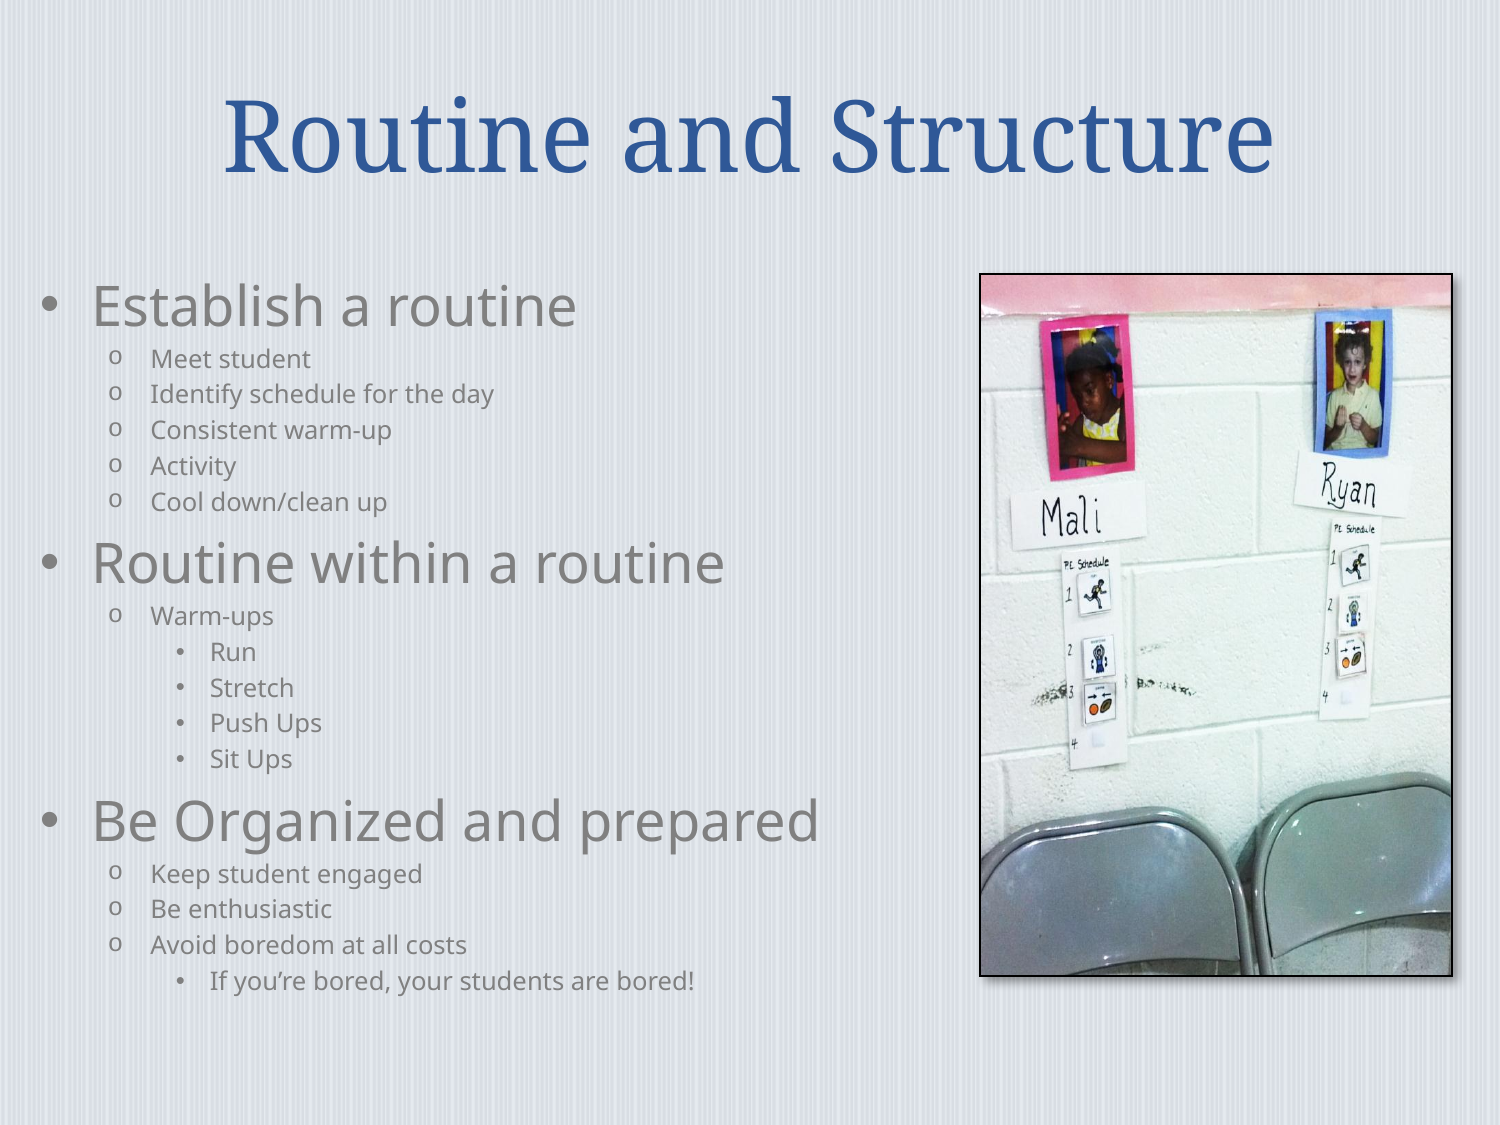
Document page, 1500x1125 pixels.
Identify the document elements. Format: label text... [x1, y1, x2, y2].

title Routine and Structure [75, 0, 1425, 200]
list Establish a routine Meet student Identify schedule for the day Consistent warm-up Activity Cool down/clean up Routine within a routine Warm-ups Run Stretch Push Ups Sit Ups Be Organized and prepared Keep student engaged Be enthusiastic Avoid boredom at all costs If you’re bored, your students are bored! [24, 262, 1275, 1013]
picture [980, 274, 1452, 976]
